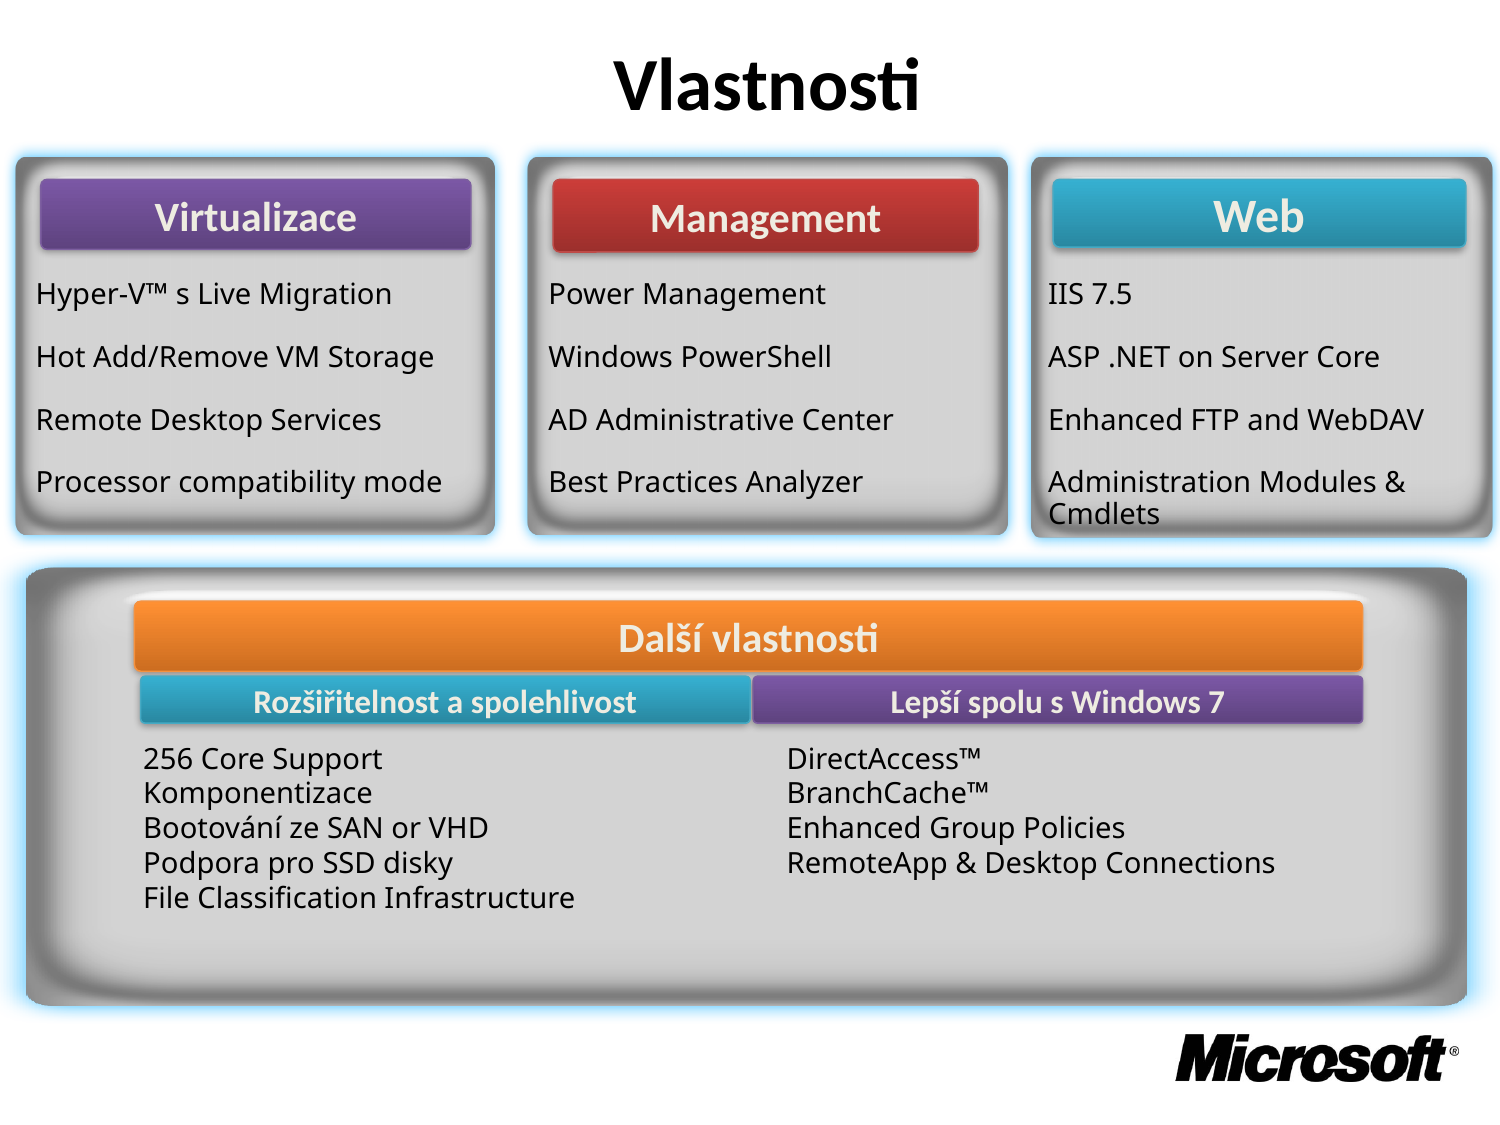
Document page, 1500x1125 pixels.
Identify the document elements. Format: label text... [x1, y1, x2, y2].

title Vlastnosti [223, 19, 1312, 142]
picture [1174, 1033, 1459, 1082]
picture [0, 141, 1500, 1024]
